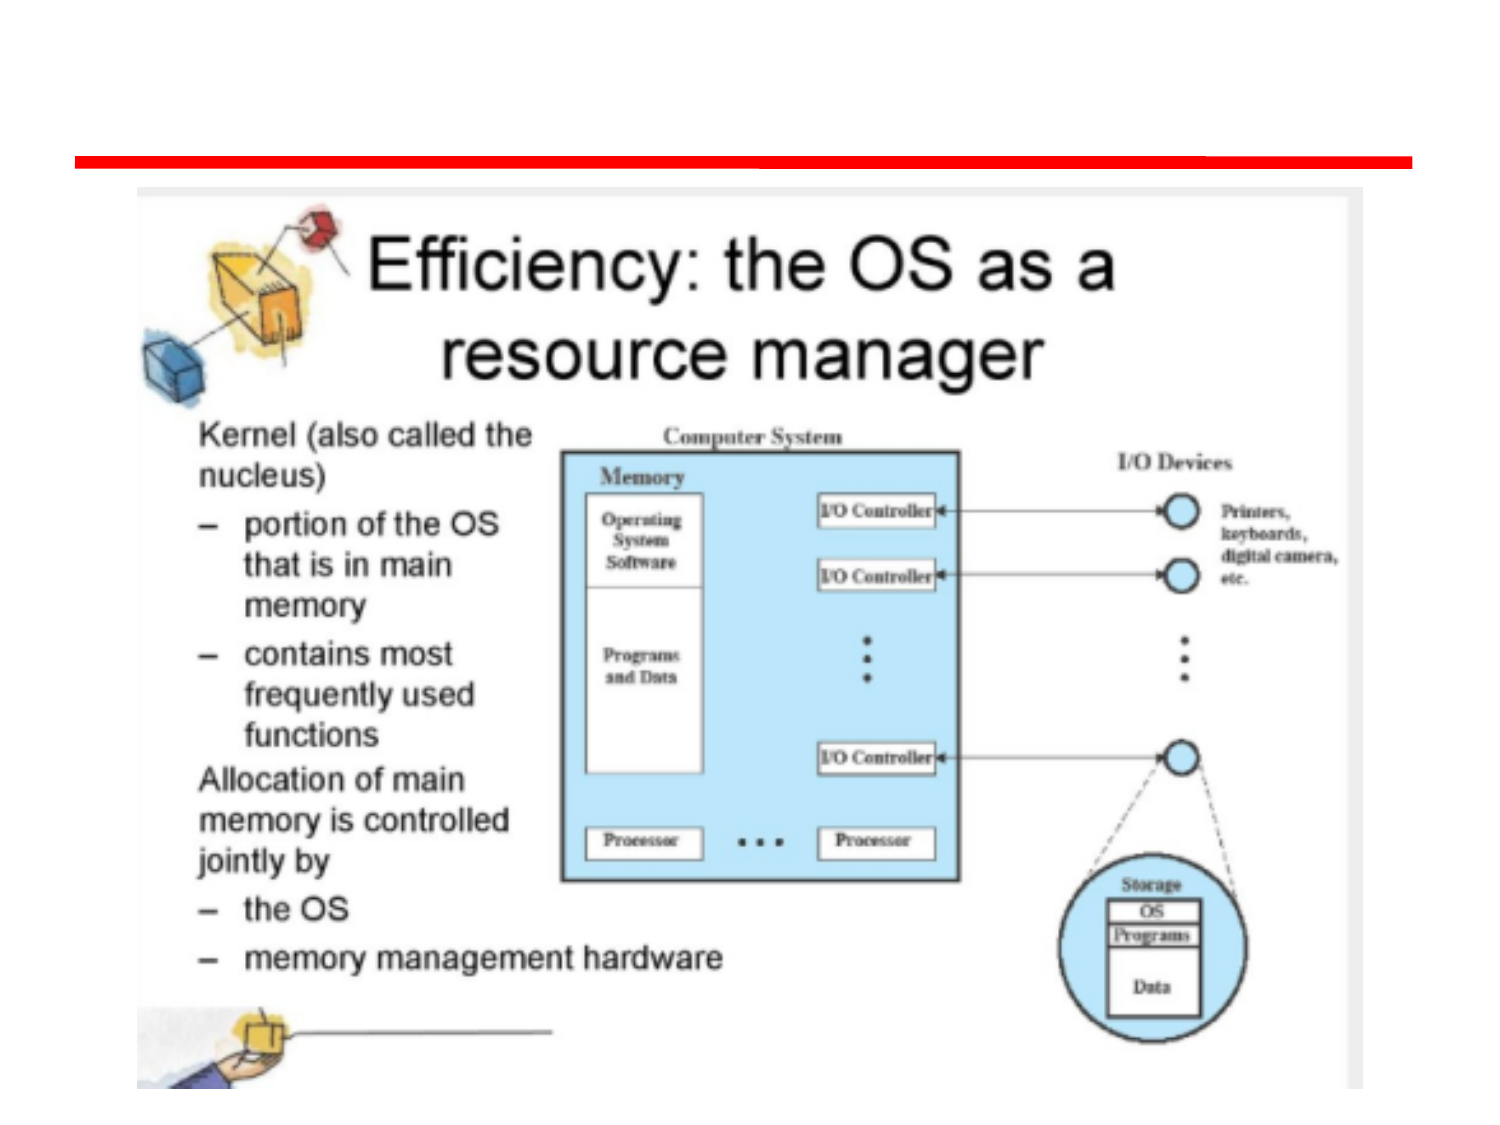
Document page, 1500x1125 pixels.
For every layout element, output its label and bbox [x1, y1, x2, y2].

list [137, 187, 1363, 1090]
